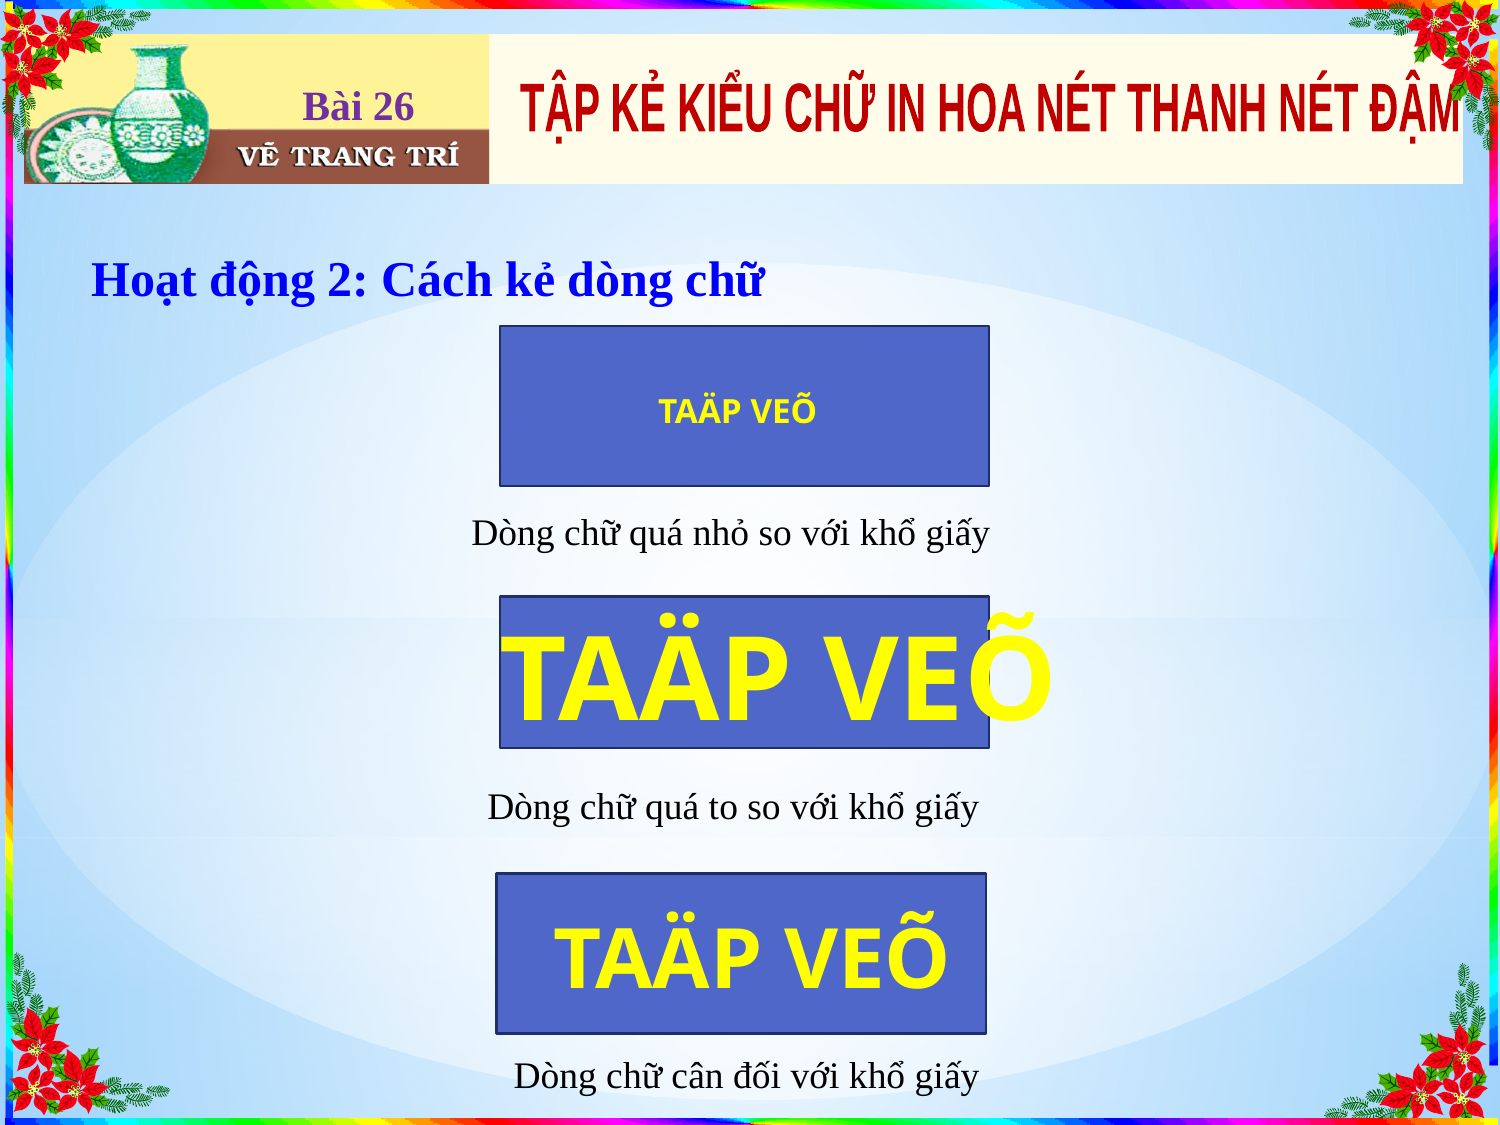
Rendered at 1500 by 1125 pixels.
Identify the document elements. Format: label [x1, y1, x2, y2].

text_box [0, 0, 1500, 1125]
